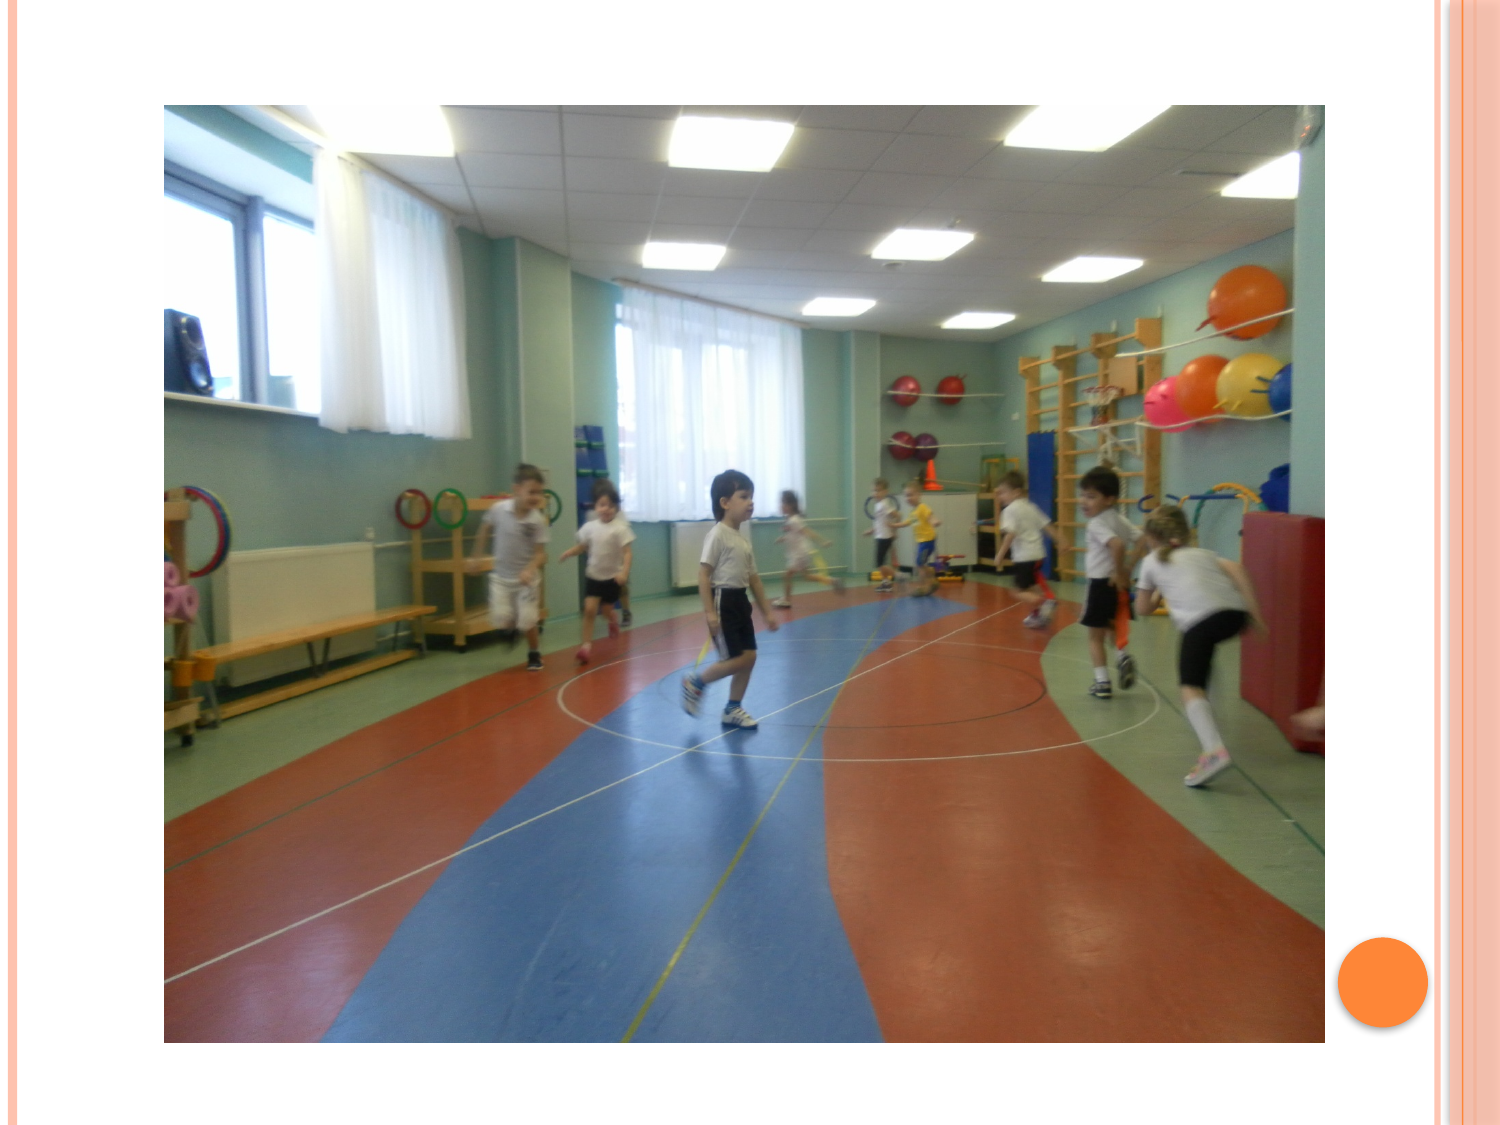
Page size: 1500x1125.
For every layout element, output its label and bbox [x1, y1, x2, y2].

picture [163, 104, 1325, 1044]
